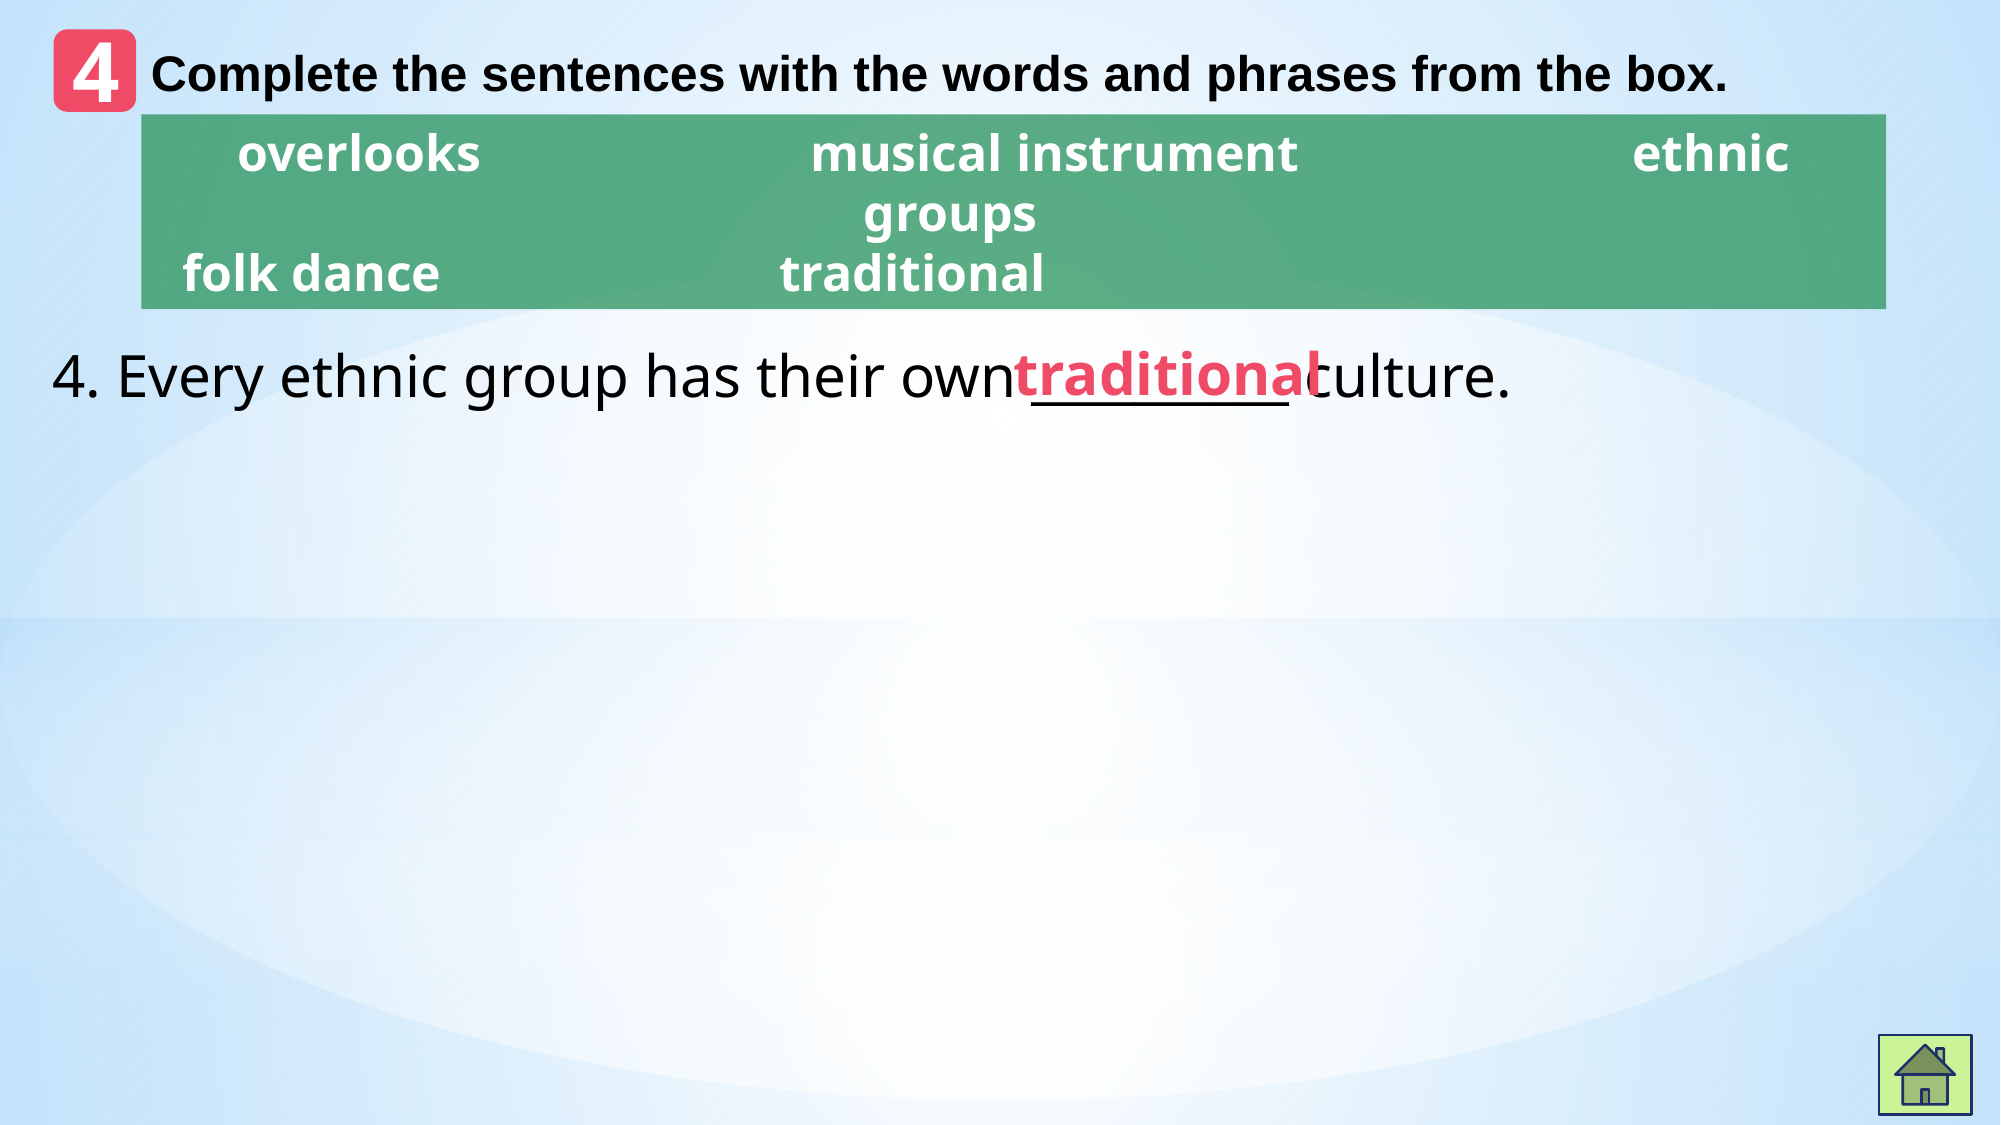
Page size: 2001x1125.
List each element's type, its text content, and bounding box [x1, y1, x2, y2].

text_box [123, 28, 138, 114]
text_box [1878, 1034, 1973, 1116]
text_box overlooks musical instrument ethnic groups folk dance traditional [141, 114, 1887, 310]
text_box Complete the sentences with the words and phrases from the box. [136, 34, 1867, 109]
text_box traditional [998, 329, 1404, 415]
text_box [52, 32, 57, 109]
text_box 4 [57, 12, 123, 127]
text_box 4. Every ethnic group has their own __________ culture. [37, 331, 2000, 557]
